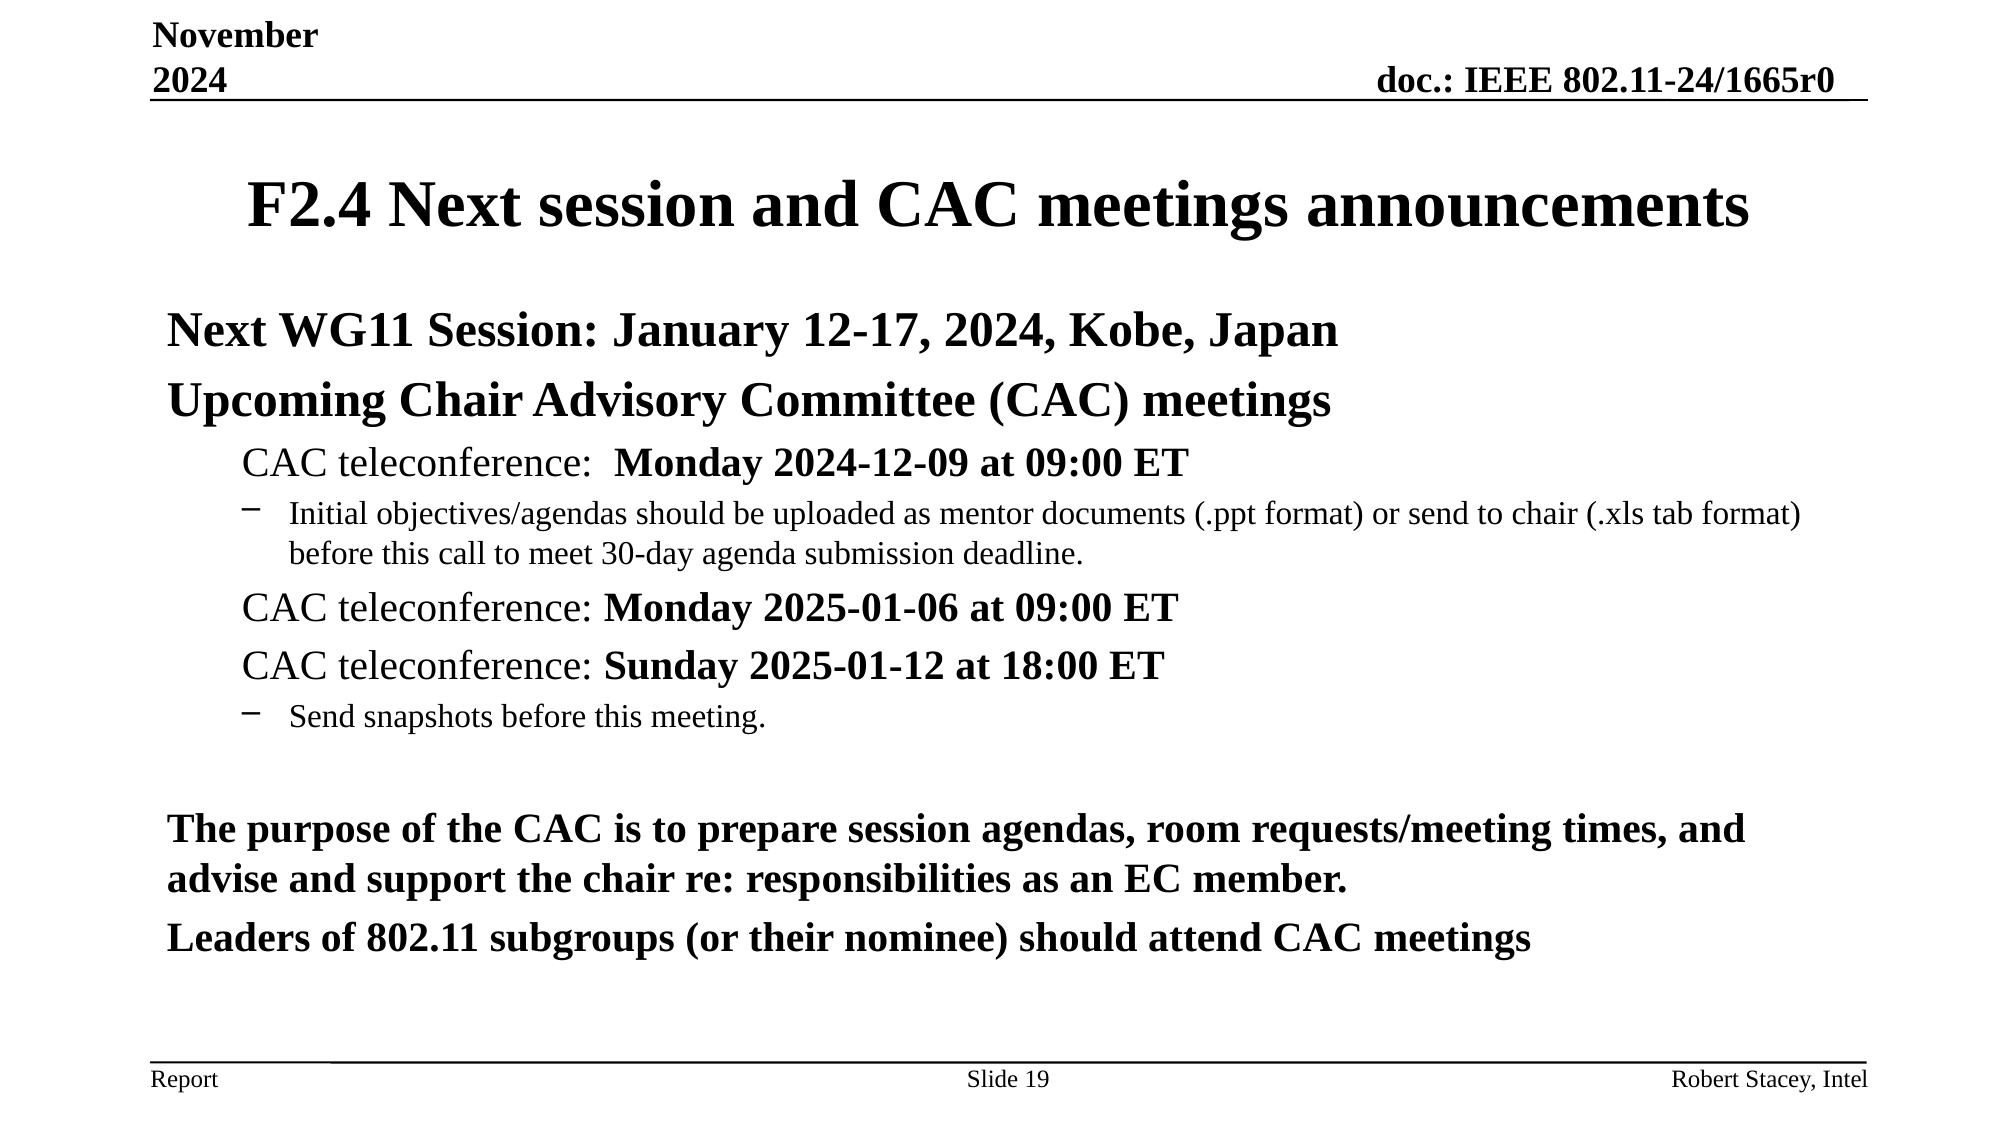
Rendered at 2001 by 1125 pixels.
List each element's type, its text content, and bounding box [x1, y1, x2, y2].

footer Robert Stacey, Intel [1513, 1061, 1869, 1093]
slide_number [152, 54, 373, 101]
slide_number Slide 19 [964, 1061, 1053, 1093]
list Next WG11 Session: January 12-17, 2024, Kobe, Japan Upcoming Chair Advisory Committee (CAC) meetings CAC teleconference: Monday 2024-12-09 at 09:00 ET Initial objectives/agendas should be uploaded as mentor documents (.ppt format) or send to chair (.xls tab format) before this call to meet 30-day agenda submission deadline. CAC teleconference: Monday 2025-01-06 at 09:00 ET CAC teleconference: Sunday 2025-01-12 at 18:00 ET Send snapshots before this meeting. The purpose of the CAC is to prepare session agendas, room requests/meeting times, and advise and support the chair re: responsibilities as an EC member. Leaders of 802.11 subgroups (or their nominee) should attend CAC meetings [151, 288, 1869, 1063]
title F2.4 Next session and CAC meetings announcements [150, 112, 1850, 288]
